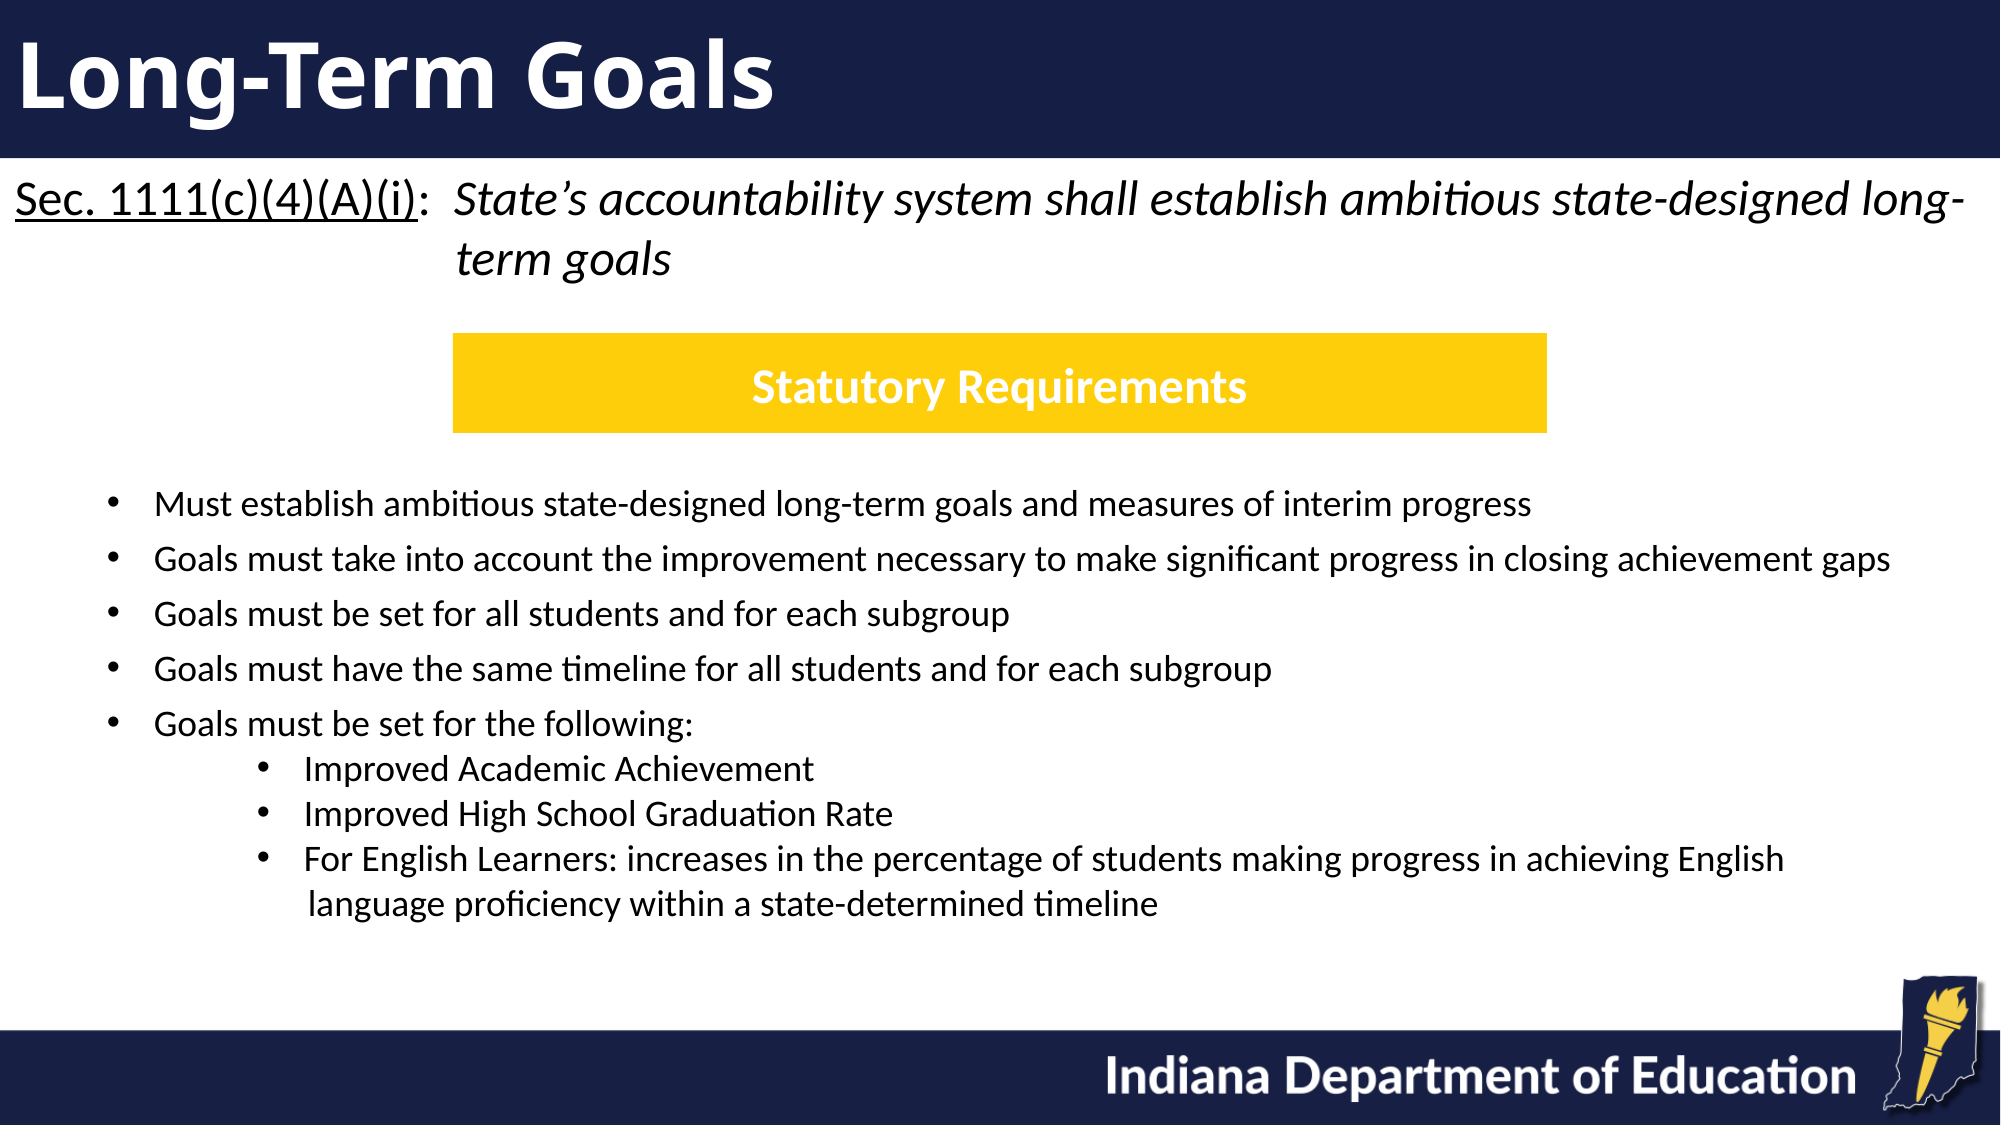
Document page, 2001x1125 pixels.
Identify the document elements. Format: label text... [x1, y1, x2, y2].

text_box Statutory Requirements [452, 333, 1547, 434]
picture [0, 0, 2001, 1125]
text_box Sec. 1111(c)(4)(A)(i): State’s accountability system shall establish ambitious state-designed long-term goals [0, 158, 2000, 293]
text_box Must establish ambitious state-designed long-term goals and measures of interim progress Goals must take into account the improvement necessary to make significant progress in closing achievement gaps Goals must be set for all students and for each subgroup Goals must have the same timeline for all students and for each subgroup Goals must be set for the following: Improved Academic Achievement Improved High School Graduation Rate For English Learners: increases in the percentage of students making progress in achieving English language proficiency within a state-determined timeline [92, 471, 1908, 977]
title Long-Term Goals [0, 0, 2000, 158]
